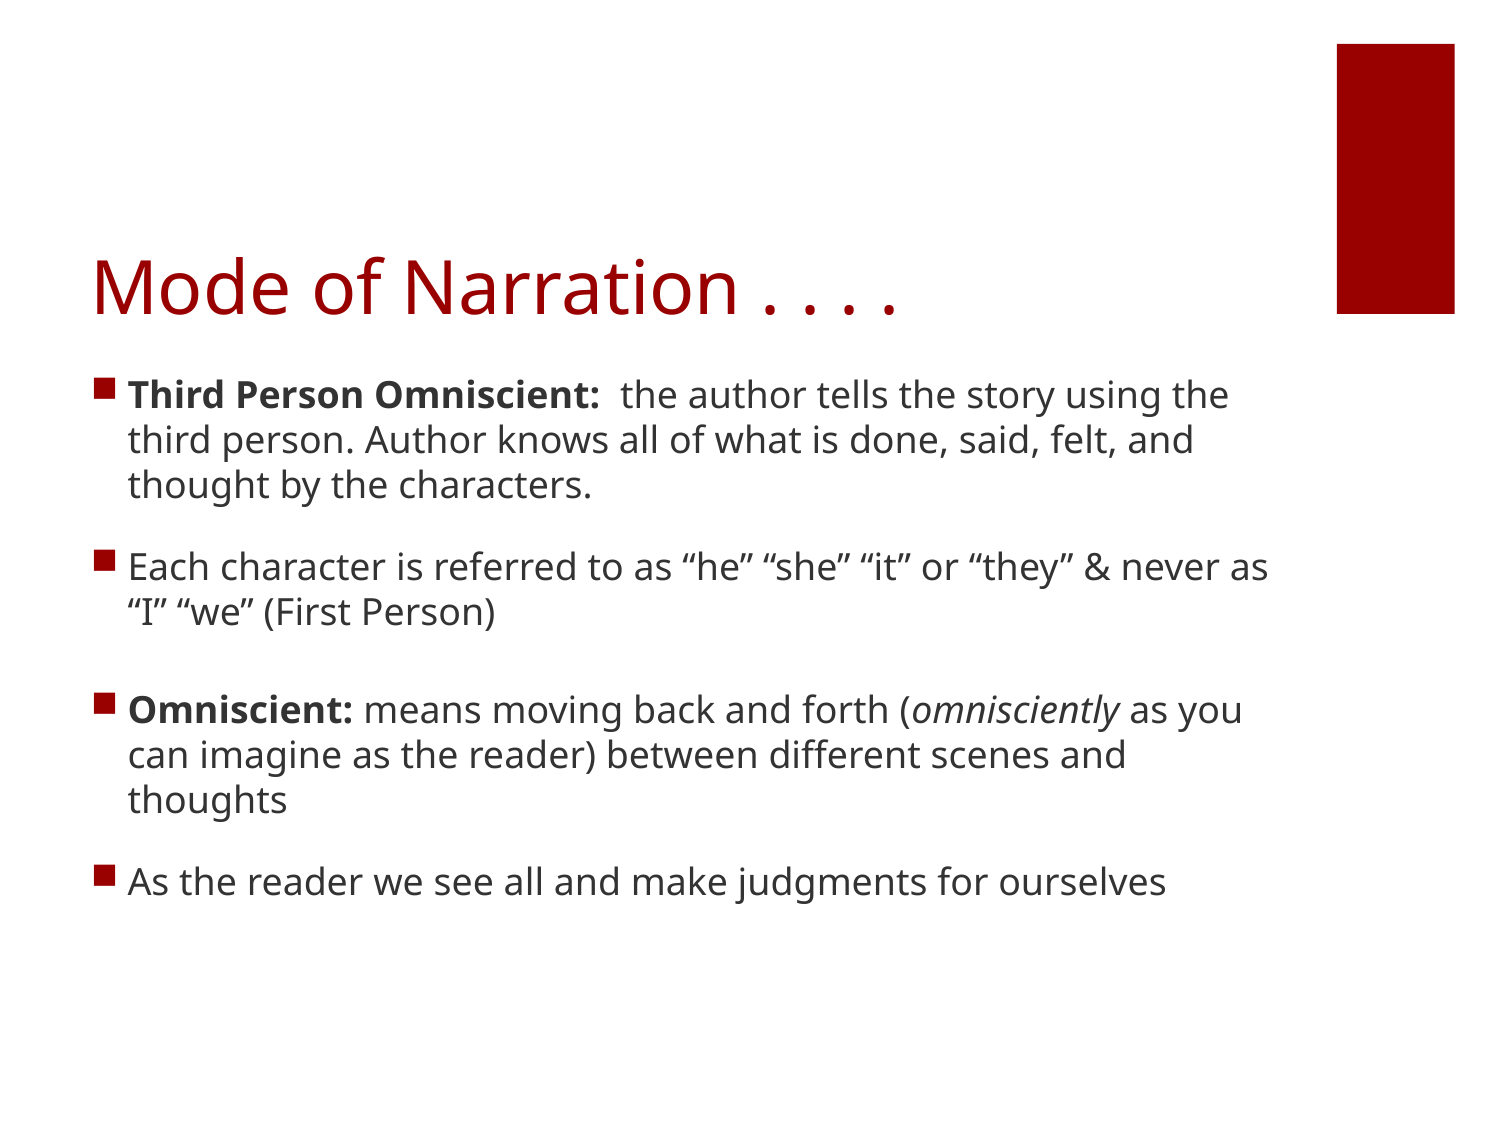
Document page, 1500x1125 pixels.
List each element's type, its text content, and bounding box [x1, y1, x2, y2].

title Mode of Narration . . . . [75, 149, 1288, 338]
list Omniscient: means moving back and forth (omnisciently as you can imagine as the reader) between different scenes and thoughts As the reader we see all and make judgments for ourselves [75, 678, 1289, 994]
list Third Person Omniscient: the author tells the story using the third person. Author knows all of what is done, said, felt, and thought by the characters. Each character is referred to as “he” “she” “it” or “they” & never as “I” “we” (First Person) [75, 363, 1289, 678]
